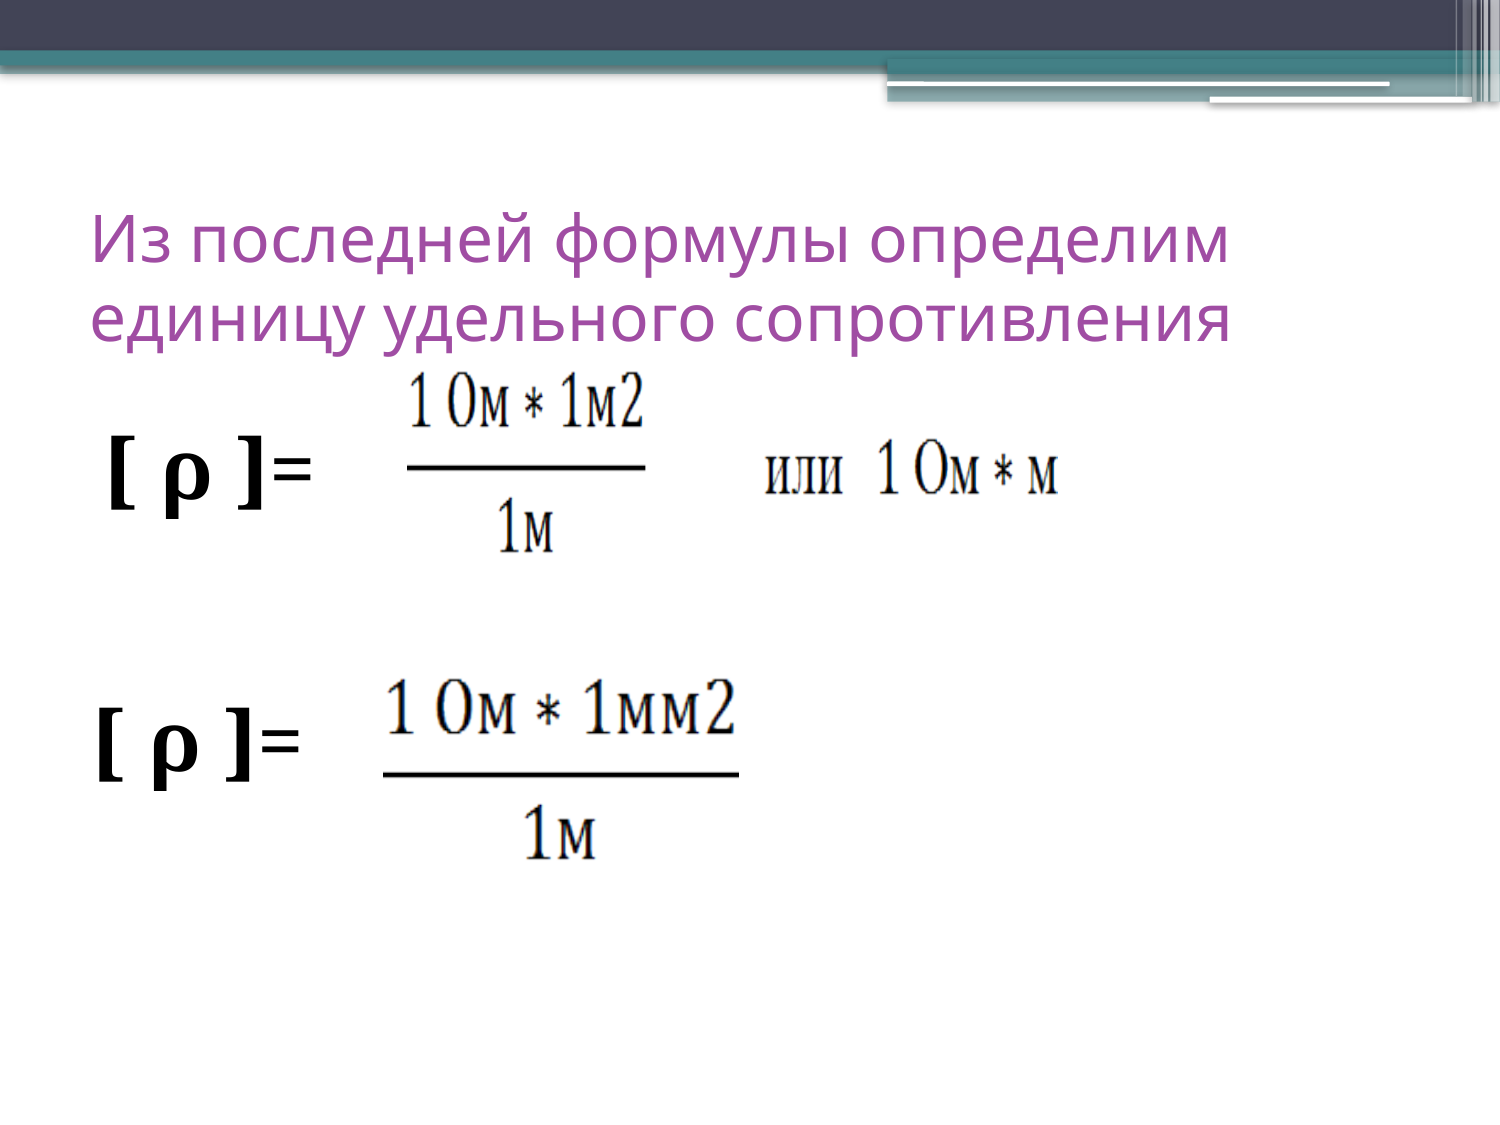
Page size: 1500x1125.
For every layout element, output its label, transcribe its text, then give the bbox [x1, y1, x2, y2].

picture [407, 361, 1058, 568]
picture [383, 668, 739, 875]
text_box [ ρ ]= [76, 680, 372, 796]
title Из последней формулы определим единицу удельного сопротивления [75, 187, 1425, 363]
text_box [ ρ ]= [88, 408, 384, 524]
